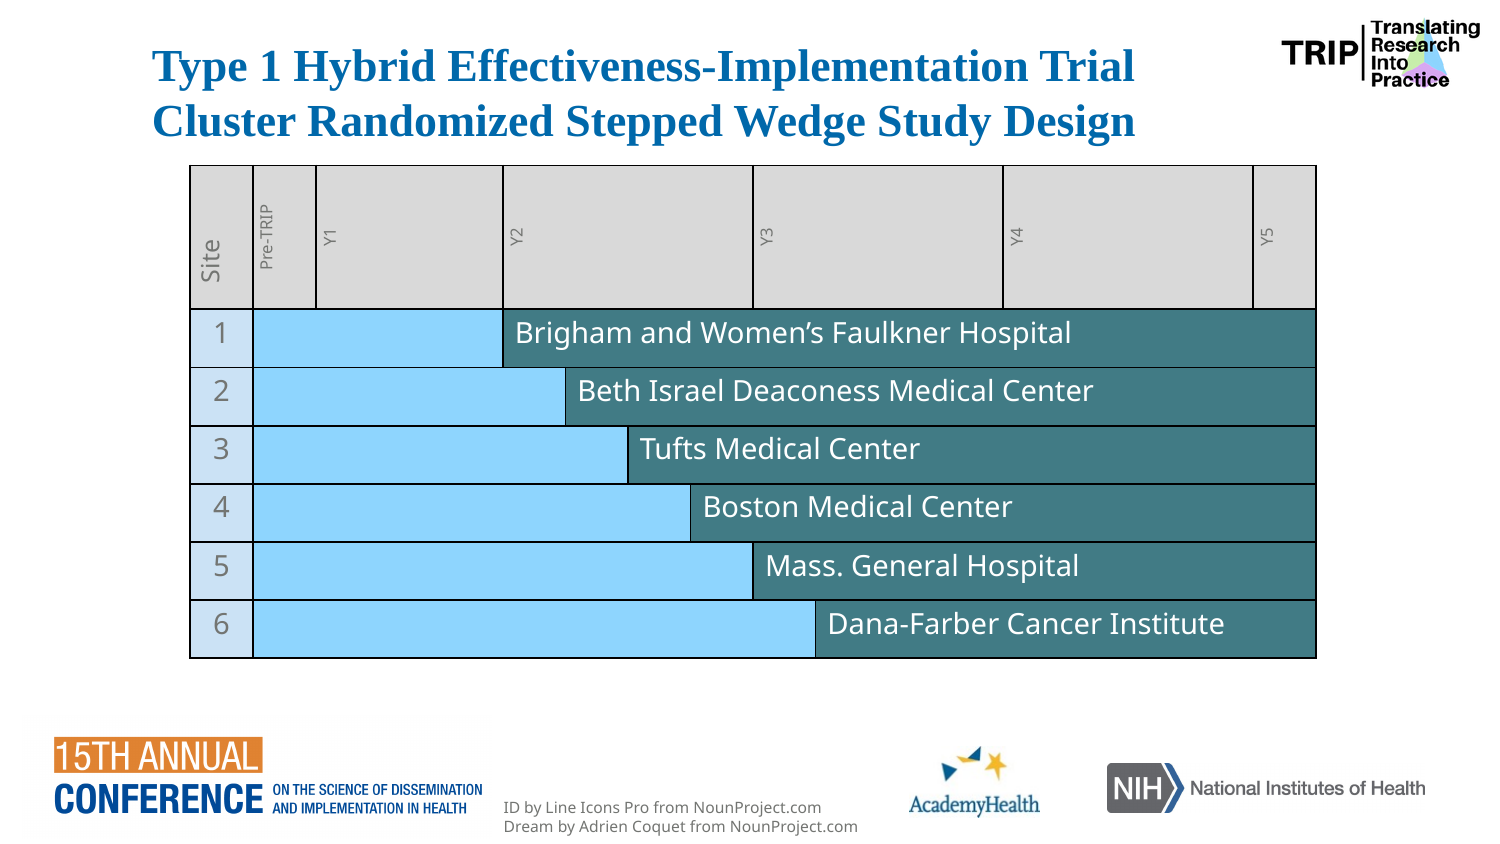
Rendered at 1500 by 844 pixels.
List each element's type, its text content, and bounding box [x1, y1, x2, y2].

table_cell [254, 368, 565, 425]
text_box ID by Line Icons Pro from NounProject.com Dream by Adrien Coquet from NounProject.com [488, 790, 1381, 843]
picture [909, 746, 1040, 790]
table_cell [254, 601, 815, 657]
table_cell [254, 543, 752, 599]
table_cell 6 [191, 601, 252, 657]
table_cell 1 [191, 310, 252, 367]
table_cell Brigham and Women’s Faulkner Hospital [504, 310, 1315, 367]
table_cell 2 [191, 368, 252, 425]
table_header Y5 [1254, 166, 1315, 308]
table_header Pre-TRIP [254, 166, 315, 308]
title Type 1 Hybrid Effectiveness-Implementation Trial Cluster Randomized Stepped Wedge Study Design [63, 53, 1224, 128]
table_cell 3 [191, 427, 252, 483]
table_cell [254, 310, 502, 367]
table_header Y3 [754, 166, 1002, 308]
table_header Site [191, 166, 252, 308]
table_cell [254, 427, 627, 483]
table_header Y2 [504, 166, 752, 308]
table_cell Dana-Farber Cancer Institute [816, 601, 1315, 657]
table_cell 4 [191, 485, 252, 541]
picture [1107, 763, 1425, 813]
table_cell Boston Medical Center [691, 485, 1315, 541]
picture [1278, 13, 1482, 93]
table_cell 5 [191, 543, 252, 599]
table_header Y4 [1004, 166, 1252, 308]
table_cell Mass. General Hospital [754, 543, 1315, 599]
table_header Y1 [317, 166, 502, 308]
picture [22, 715, 492, 839]
table_cell Tufts Medical Center [629, 427, 1315, 483]
table_cell [254, 485, 690, 541]
table_cell Beth Israel Deaconess Medical Center [566, 368, 1315, 425]
